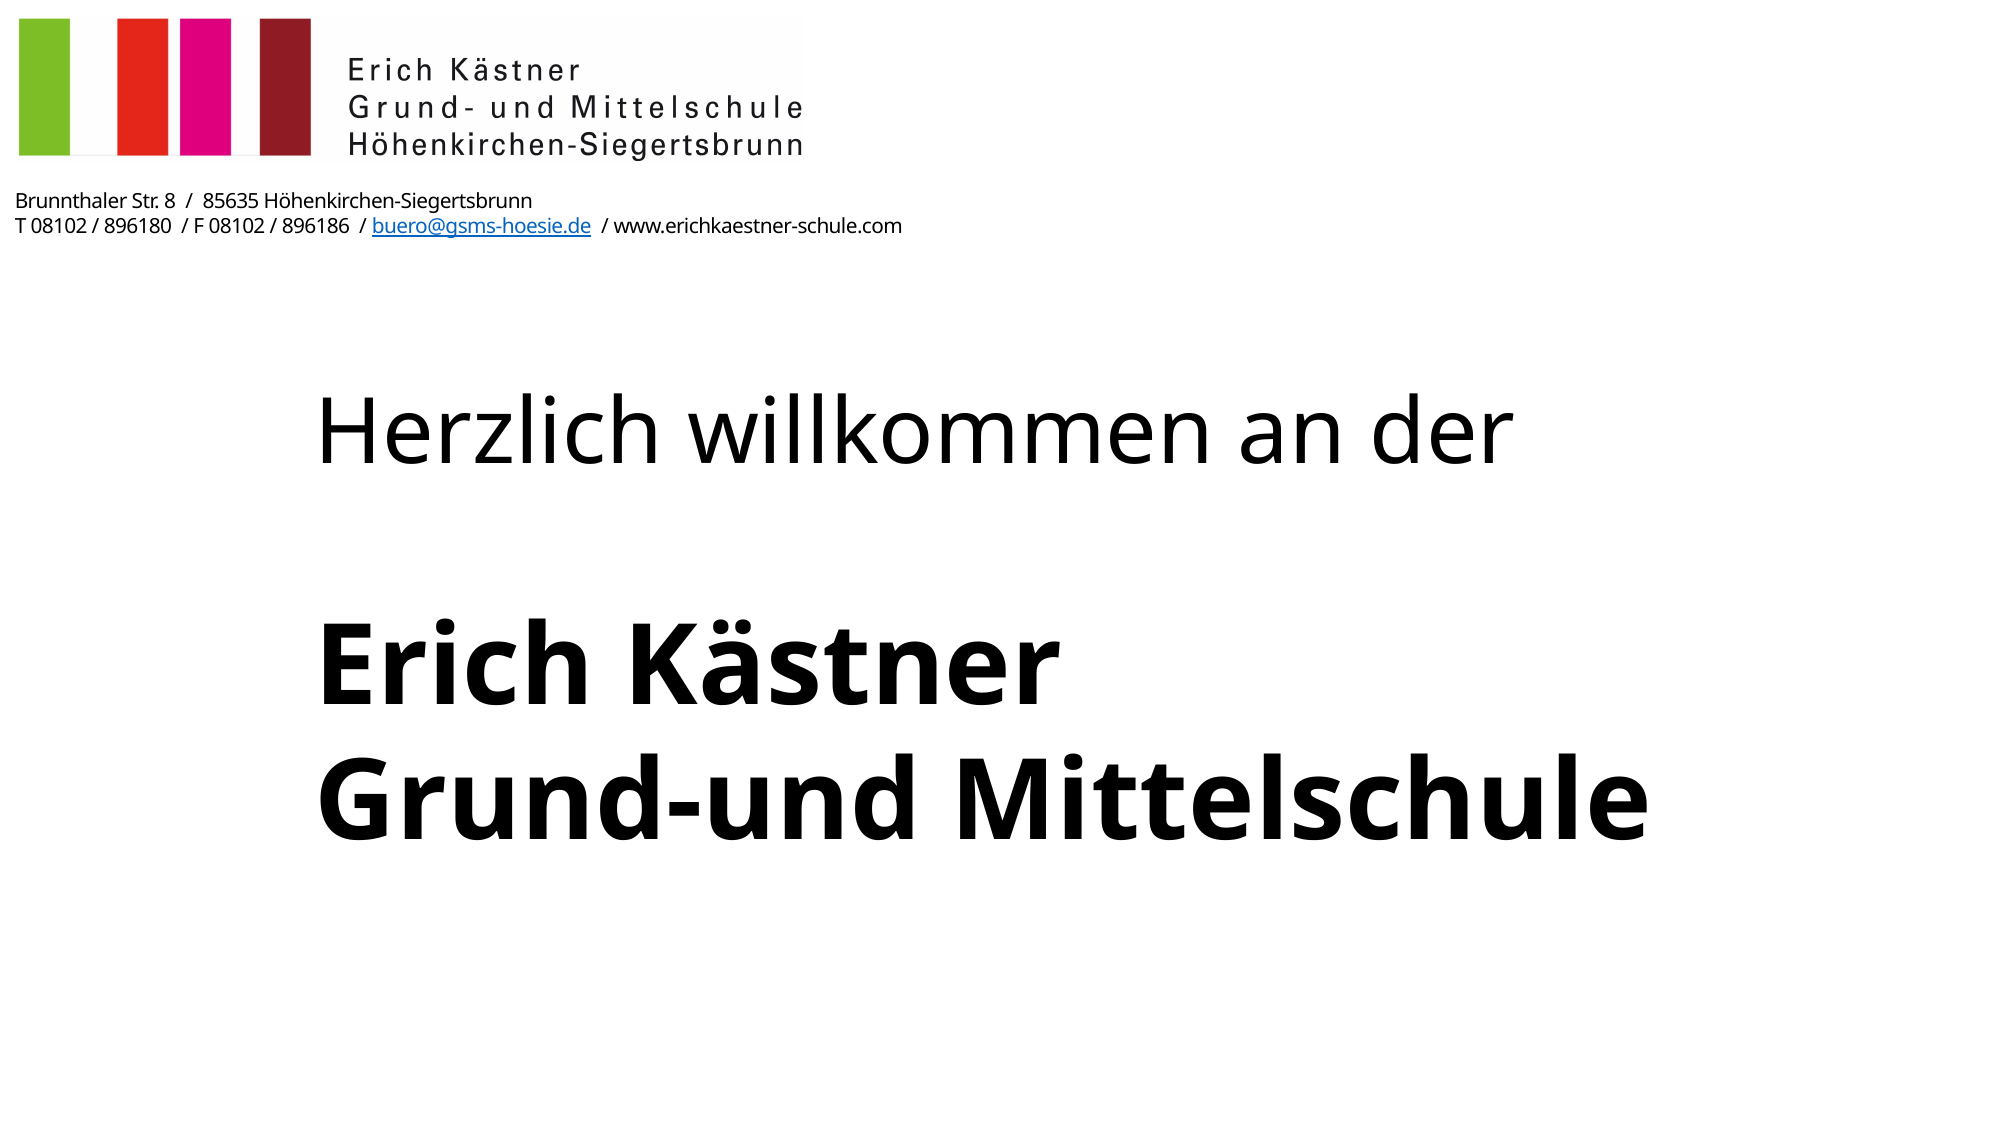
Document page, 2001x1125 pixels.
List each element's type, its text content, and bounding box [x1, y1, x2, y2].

text_box Brunnthaler Str. 8 / 85635 Höhenkirchen-Siegertsbrunn T 08102 / 896180 / F 08102 / 896186 / buero@gsms-hoesie.de / www.erichkaestner-schule.com [0, 180, 1771, 249]
text_box Herzlich willkommen an der Erich Kästner Grund-und Mittelschule [300, 364, 1764, 870]
picture [18, 17, 804, 163]
